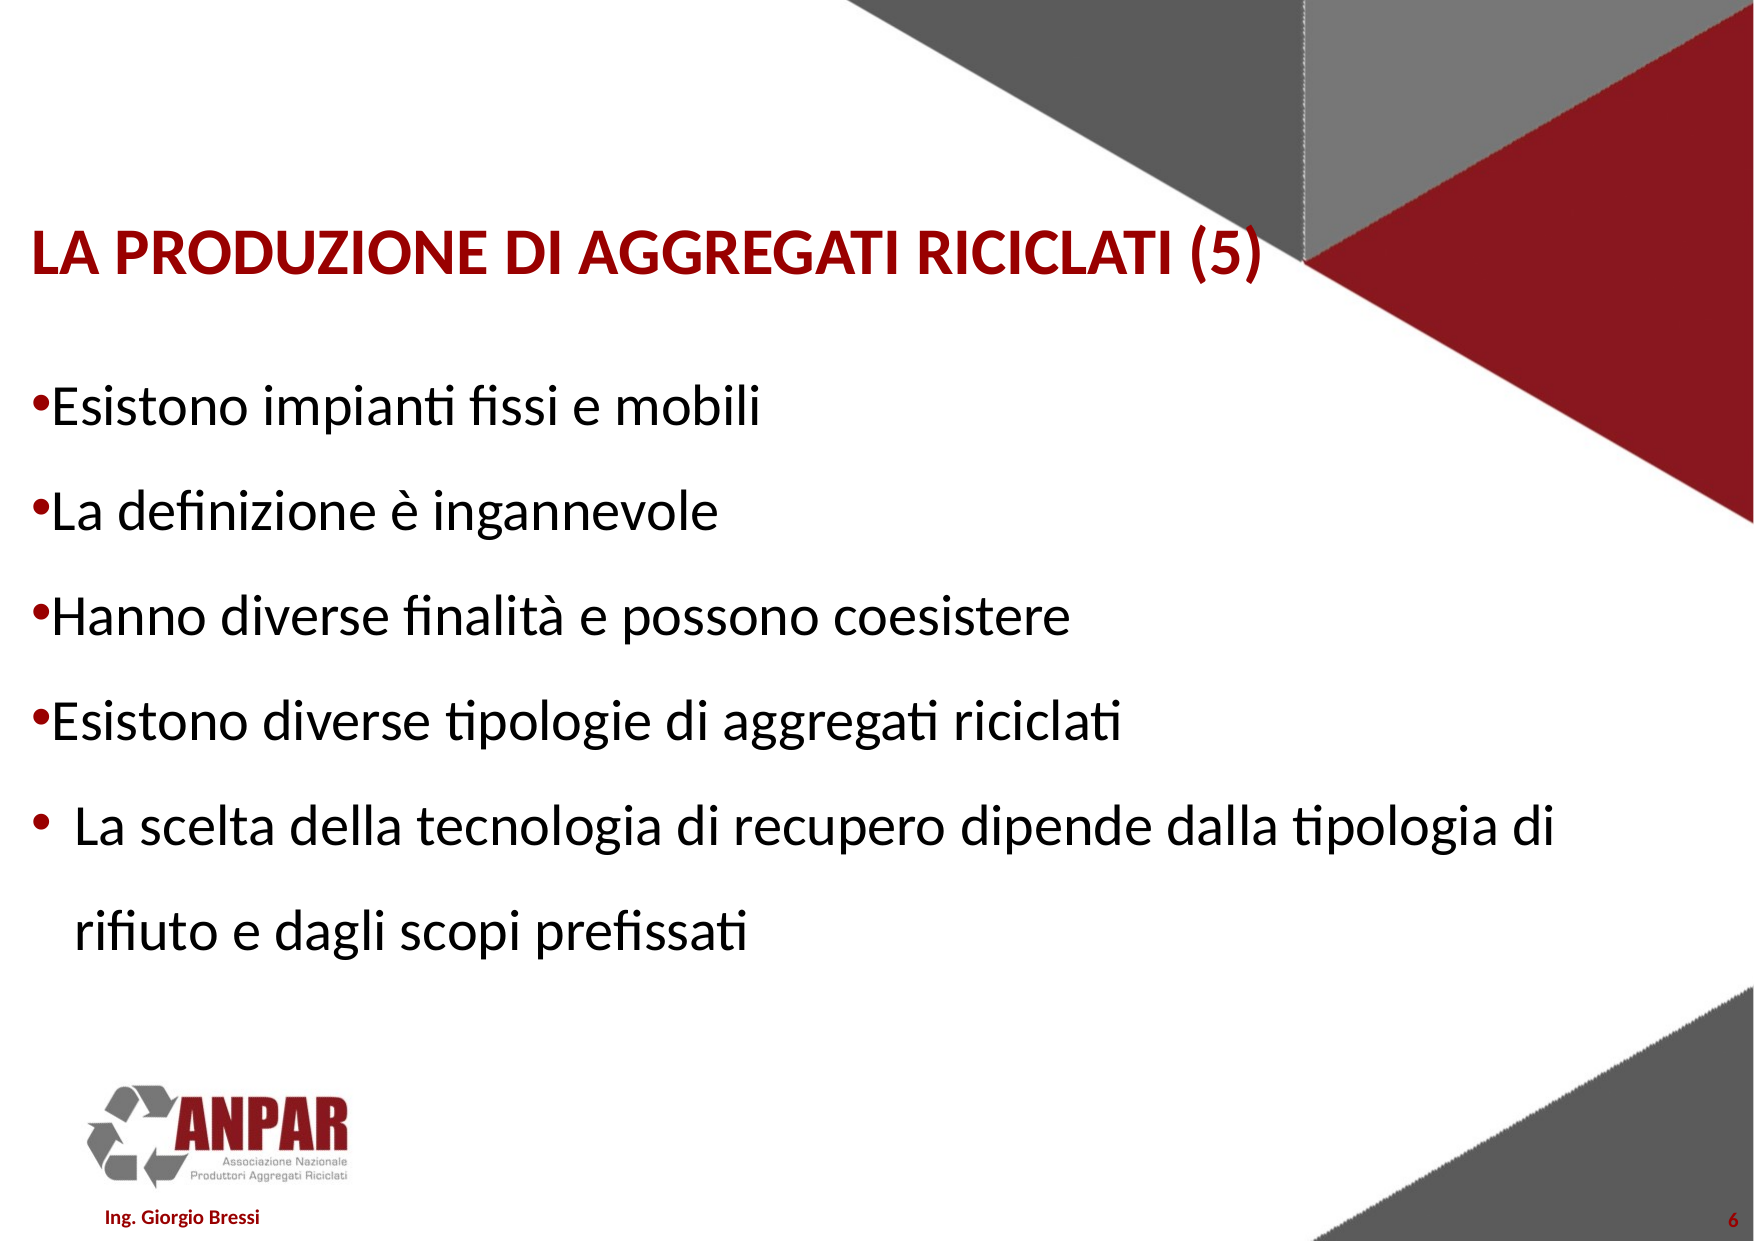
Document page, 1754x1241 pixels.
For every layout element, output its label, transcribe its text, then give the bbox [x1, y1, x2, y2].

title LA PRODUZIONE DI AGGREGATI RICICLATI (5) [14, 179, 1318, 316]
list Esistono impianti fissi e mobili La definizione è ingannevole Hanno diverse finalità e possono coesistere Esistono diverse tipologie di aggregati riciclati La scelta della tecnologia di recupero dipende dalla tipologia di rifiuto e dagli scopi prefissati [14, 323, 1681, 1043]
picture [0, 0, 1754, 1241]
